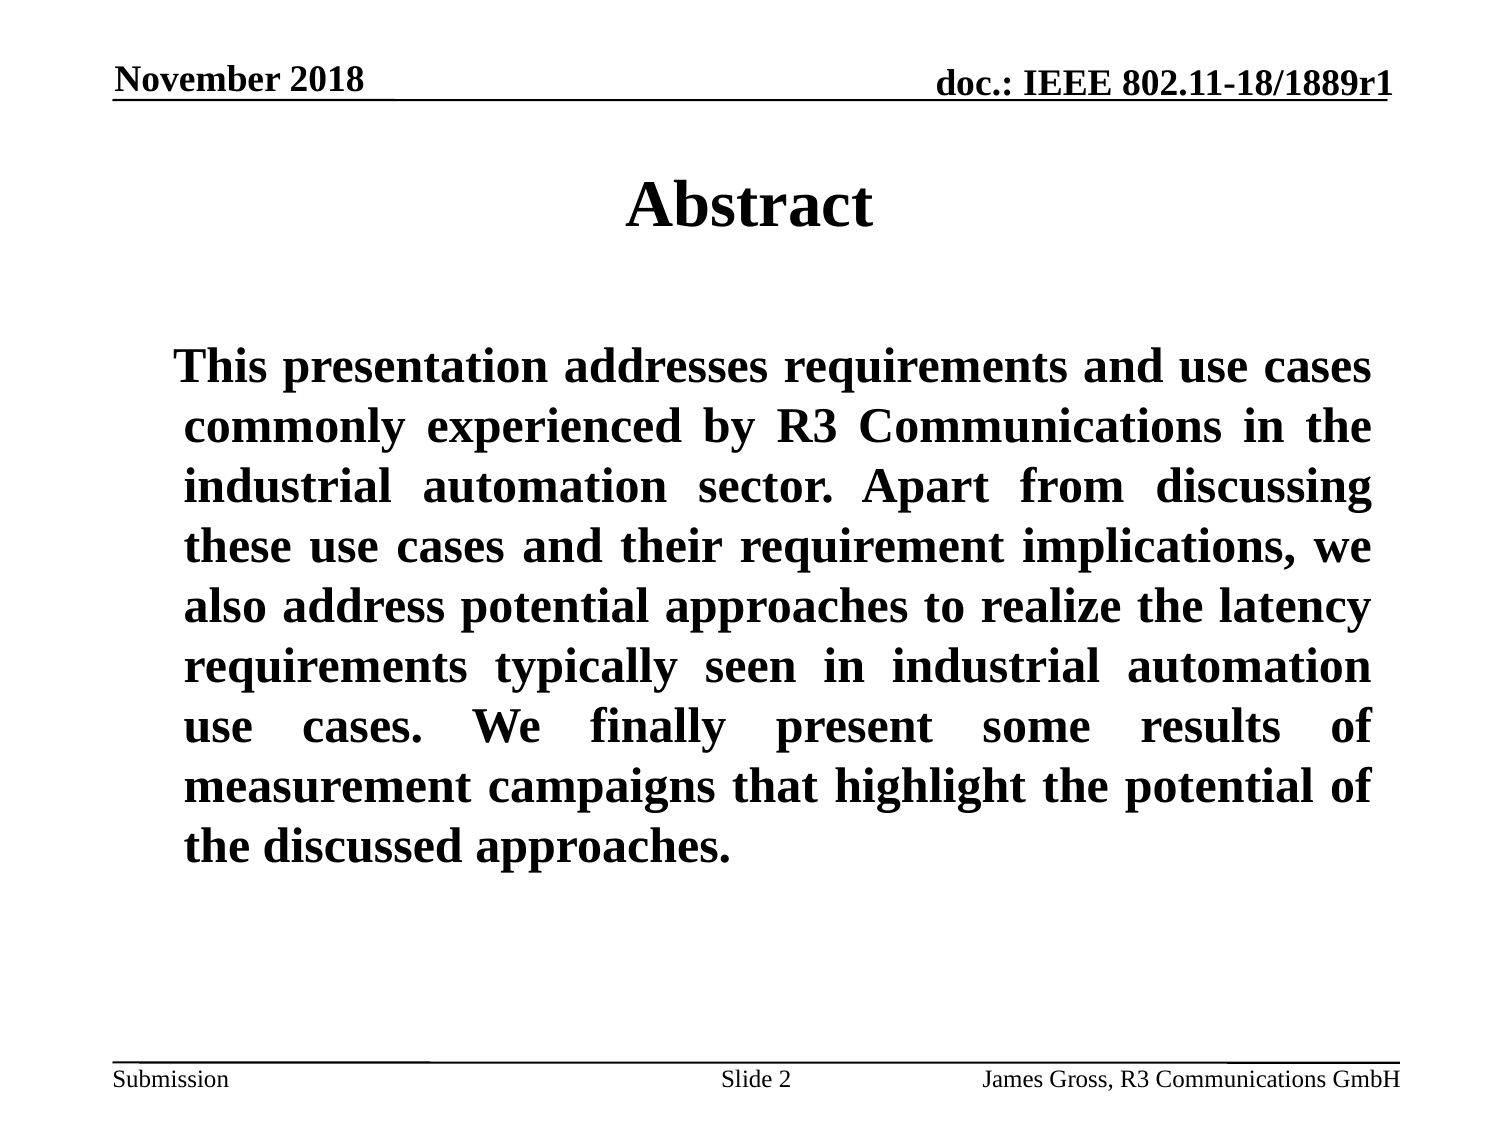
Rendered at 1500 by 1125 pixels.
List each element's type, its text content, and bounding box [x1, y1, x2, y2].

slide_number Slide 2 [712, 1061, 800, 1123]
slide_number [114, 54, 423, 100]
title Abstract [112, 112, 1388, 288]
text_box This presentation addresses requirements and use cases commonly experienced by R3 Communications in the industrial automation sector. Apart from discussing these use cases and their requirement implications, we also address potential approaches to realize the latency requirements typically seen in industrial automation use cases. We finally present some results of measurement campaigns that highlight the potential of the discussed approaches. [112, 324, 1388, 1000]
footer James Gross, R3 Communications GmbH [878, 1061, 1402, 1093]
